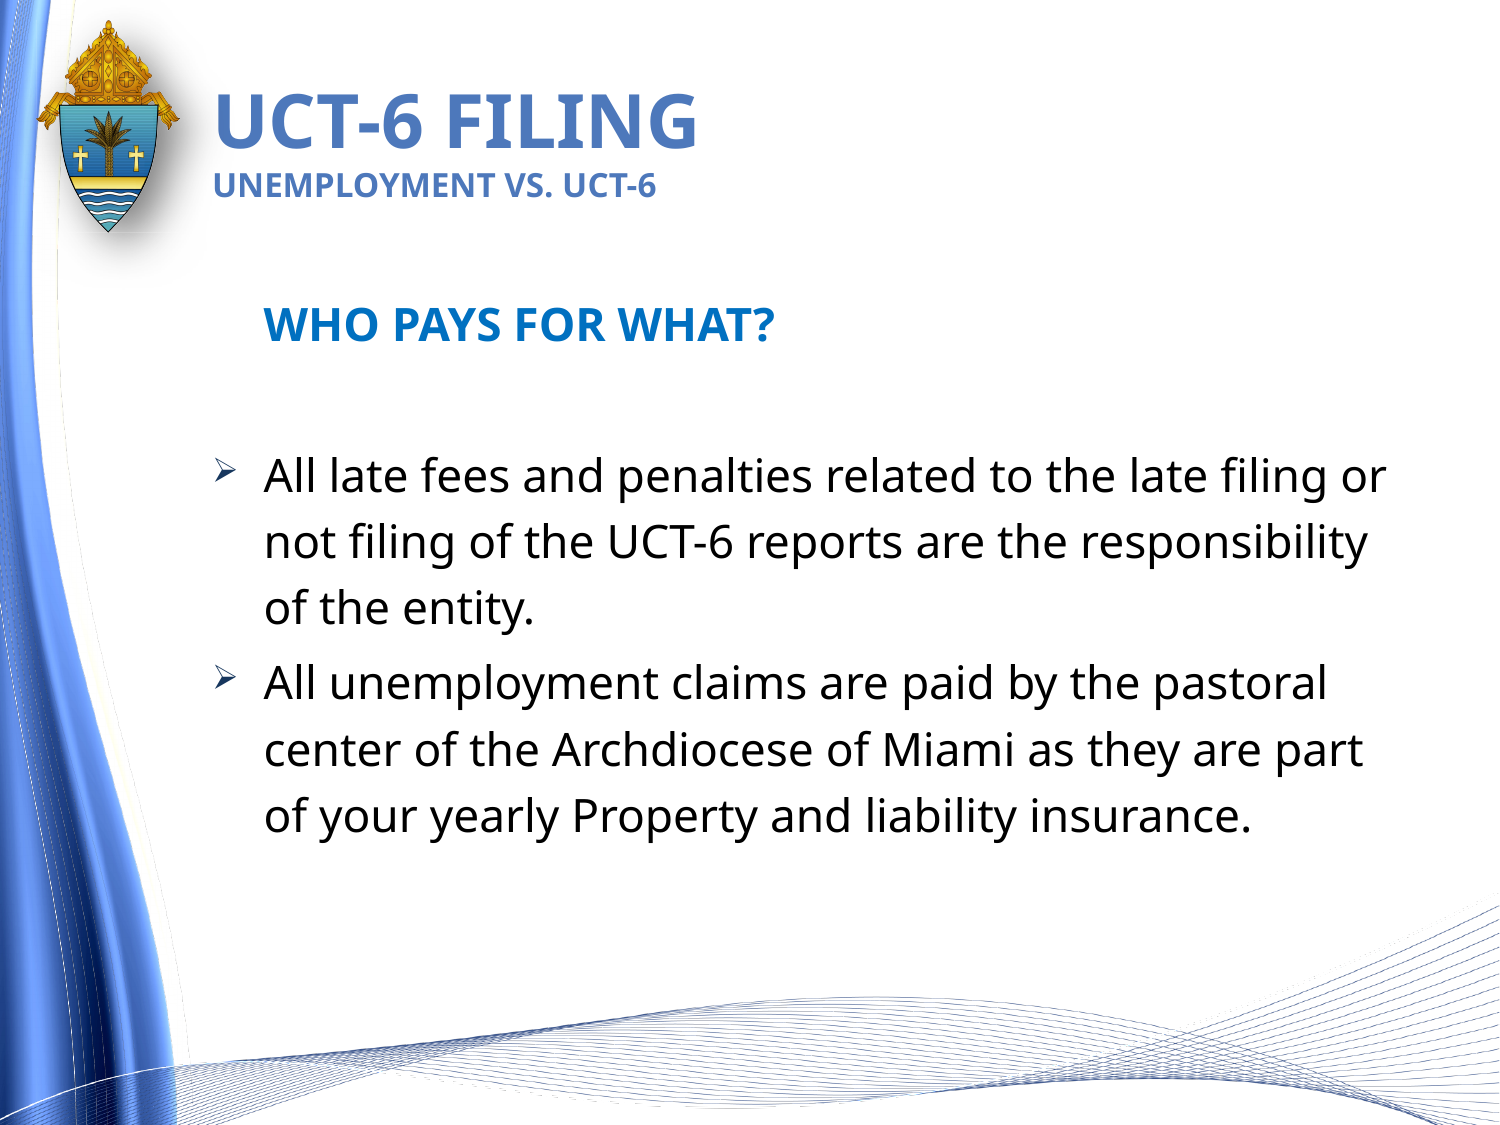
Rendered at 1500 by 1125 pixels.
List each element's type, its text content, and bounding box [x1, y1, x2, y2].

title Uct-6 Filing Unemployment vs. UCT-6 [224, 45, 1425, 233]
picture [36, 20, 180, 233]
list Who pays for what? All late fees and penalties related to the late filing or not filing of the UCT-6 reports are the responsibility of the entity. All unemployment claims are paid by the pastoral center of the Archdiocese of Miami as they are part of your yearly Property and liability insurance. [197, 277, 1425, 897]
